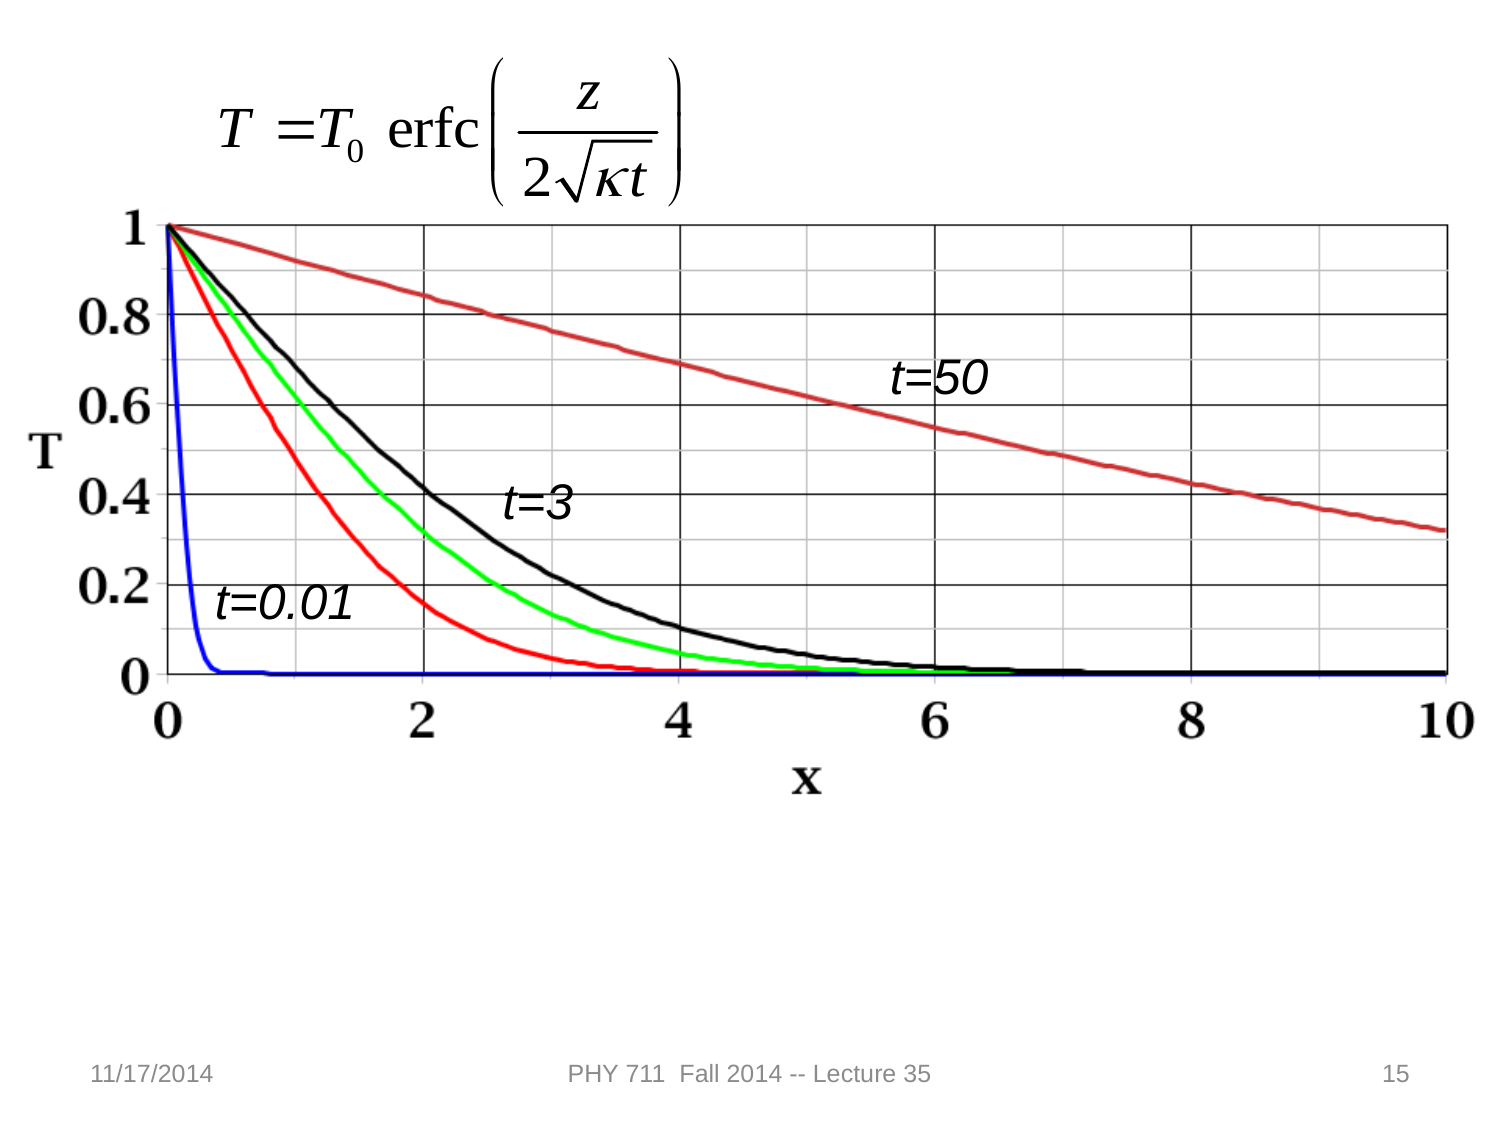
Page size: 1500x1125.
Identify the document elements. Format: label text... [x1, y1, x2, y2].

slide_number 15 [1074, 1042, 1425, 1103]
picture [13, 187, 1487, 813]
footer PHY 711 Fall 2014 -- Lecture 35 [512, 1042, 988, 1103]
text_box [194, 49, 695, 216]
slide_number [75, 1042, 425, 1103]
